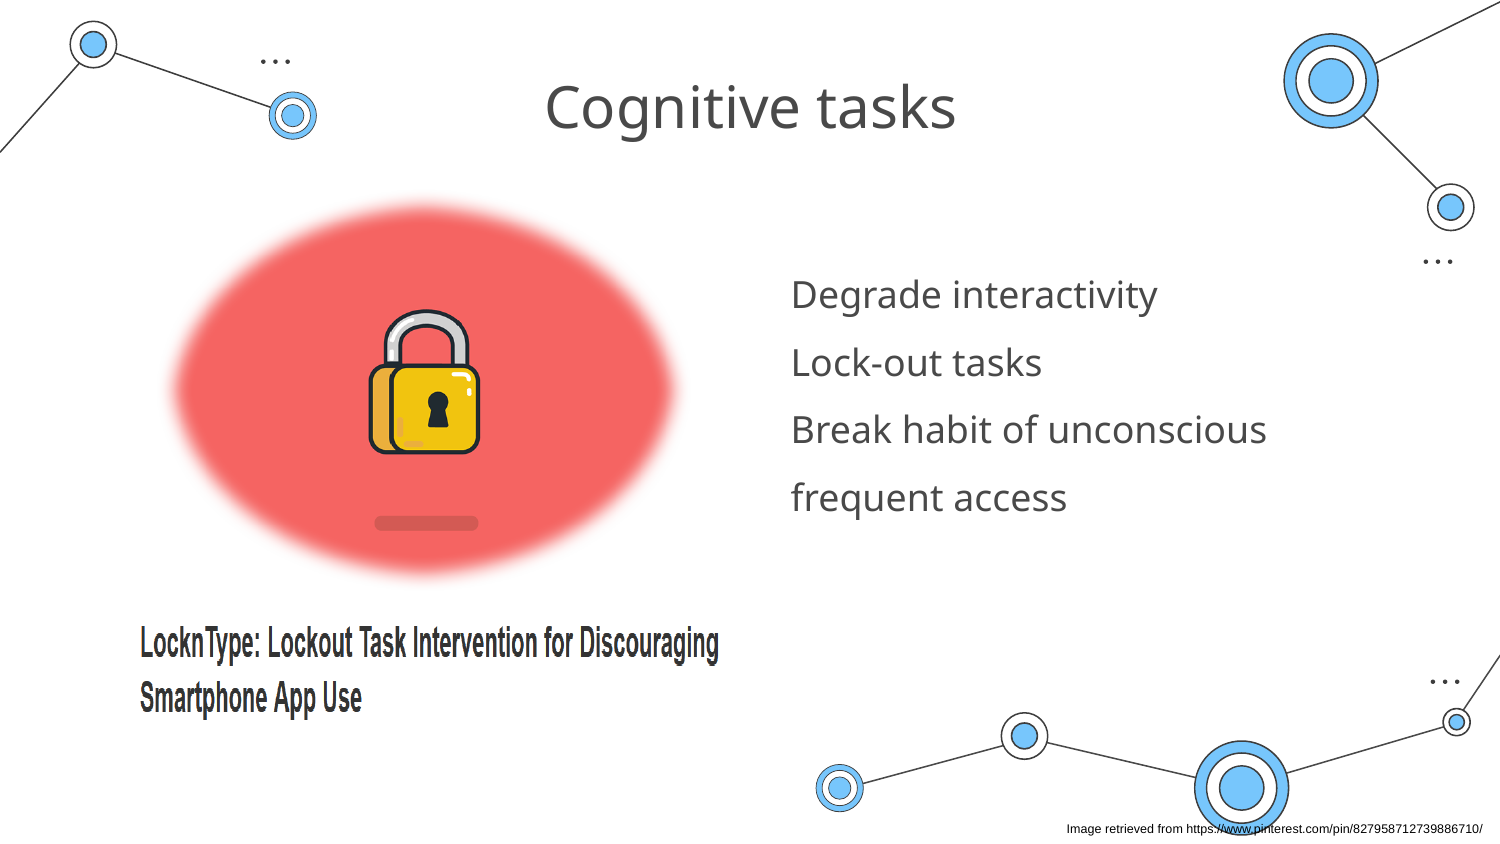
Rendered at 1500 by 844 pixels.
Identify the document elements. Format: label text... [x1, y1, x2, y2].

text_box Image retrieved from https://www.pinterest.com/pin/827958712739886710/ [1051, 813, 1498, 844]
subtitle Degrade interactivity Lock-out tasks Break habit of unconscious frequent access [775, 188, 1443, 731]
picture [154, 188, 692, 592]
picture [111, 615, 735, 721]
title Cognitive tasks [208, 55, 1293, 146]
